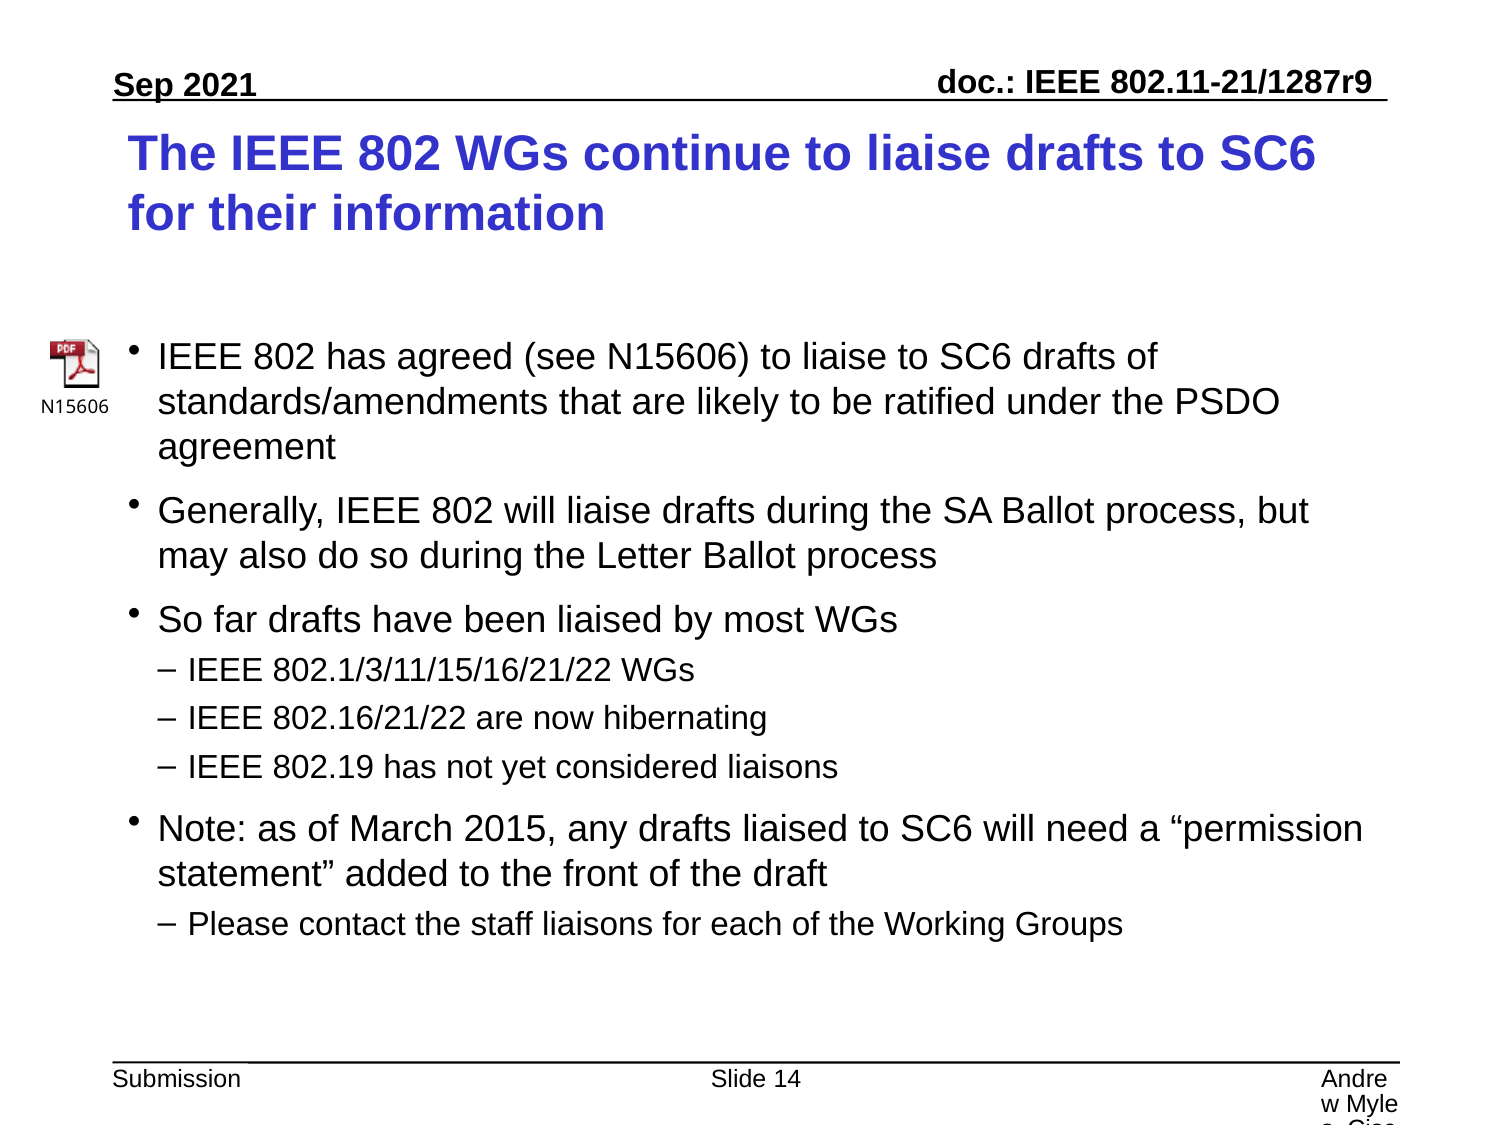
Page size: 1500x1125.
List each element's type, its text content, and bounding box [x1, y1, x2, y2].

list IEEE 802 has agreed (see N15606) to liaise to SC6 drafts of standards/amendments that are likely to be ratified under the PSDO agreement Generally, IEEE 802 will liaise drafts during the SA Ballot process, but may also do so during the Letter Ballot process So far drafts have been liaised by most WGs IEEE 802.1/3/11/15/16/21/22 WGs IEEE 802.16/21/22 are now hibernating IEEE 802.19 has not yet considered liaisons Note: as of March 2015, any drafts liaised to SC6 will need a “permission statement” added to the front of the draft Please contact the staff liaisons for each of the Working Groups [112, 324, 1388, 1000]
slide_number Slide 14 [709, 1061, 803, 1093]
title The IEEE 802 WGs continue to liaise drafts to SC6 for their information [112, 112, 1388, 288]
footer Andrew Myles, Cisco [1320, 1061, 1402, 1093]
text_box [0, 337, 151, 465]
